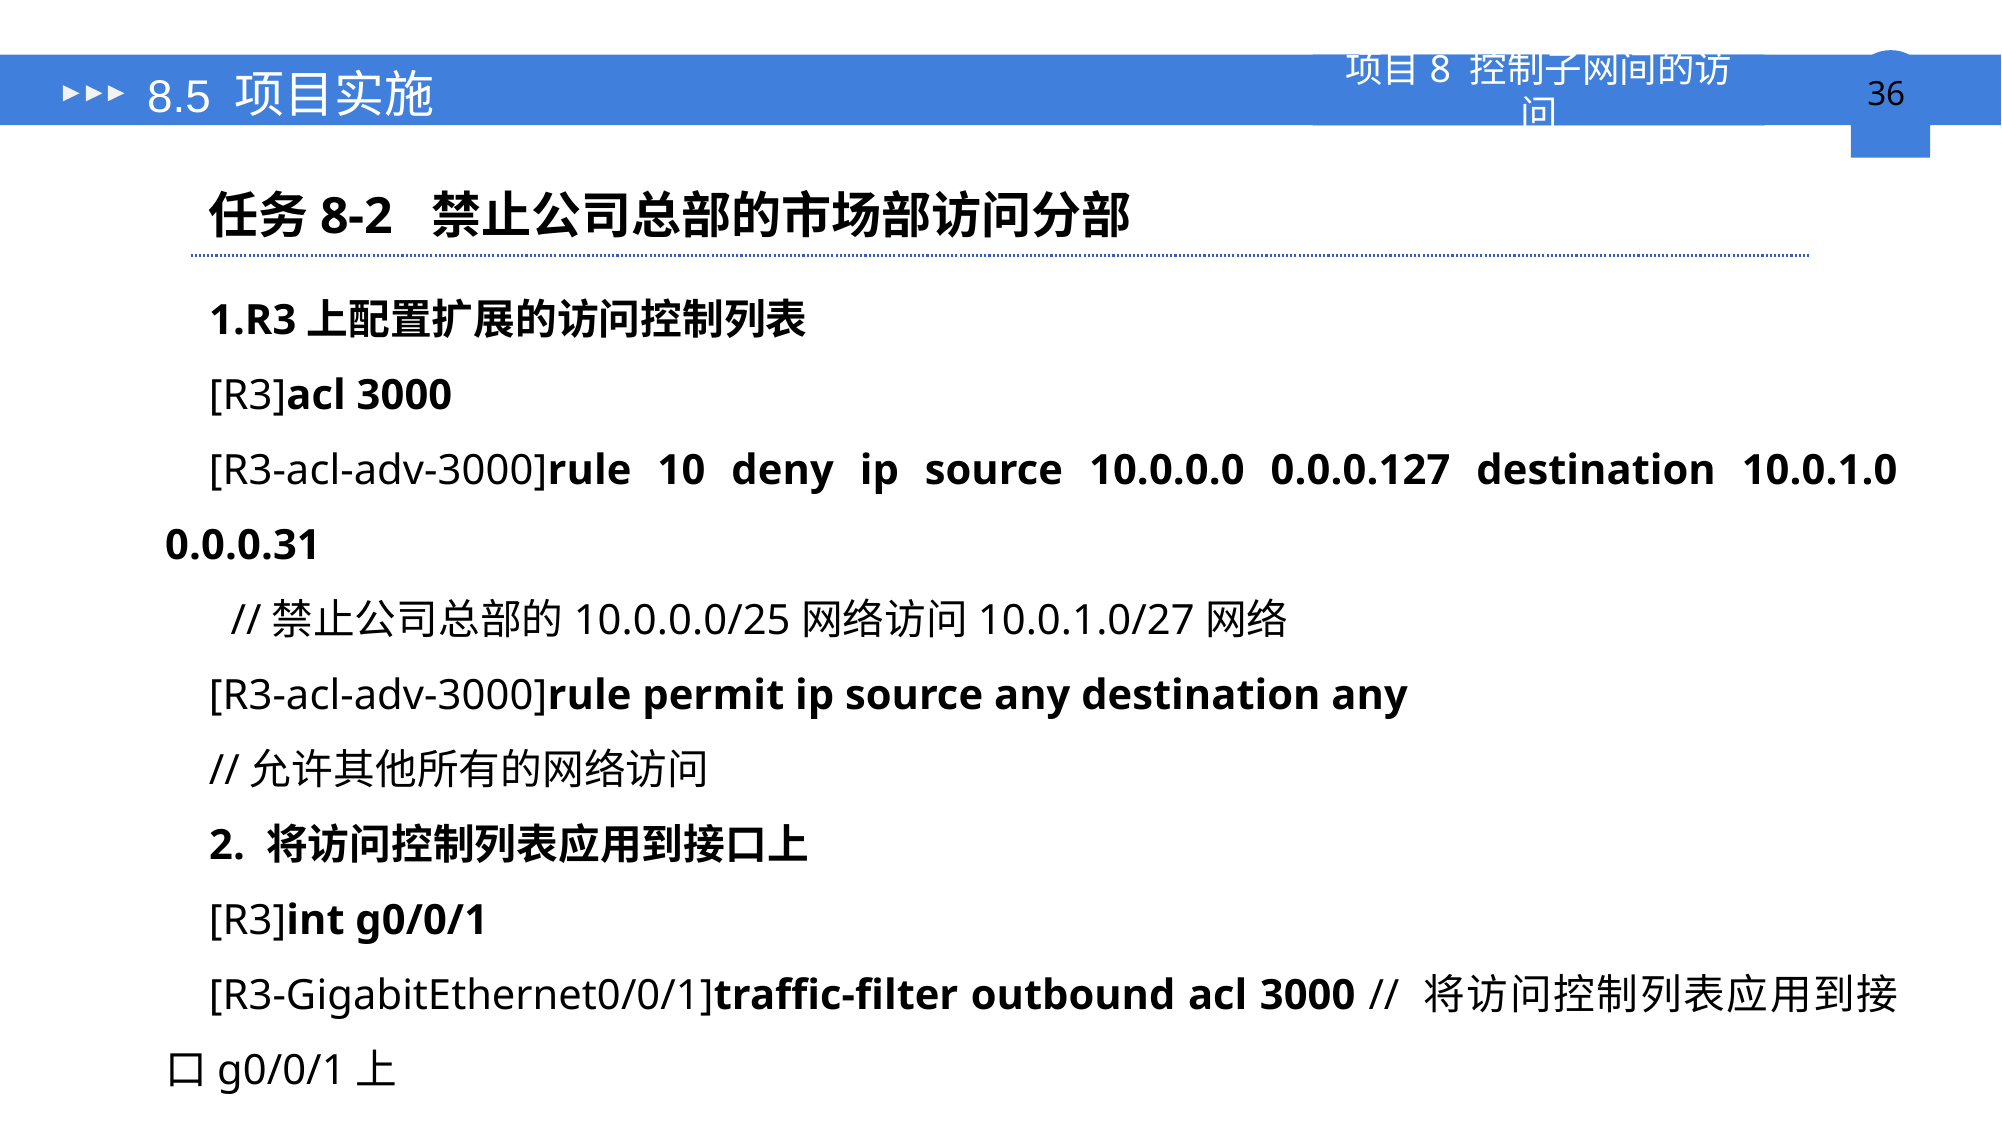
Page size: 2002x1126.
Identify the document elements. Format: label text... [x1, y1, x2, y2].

title 8.5 项目实施 [127, 59, 1207, 126]
list 任务8-2 禁止公司总部的市场部访问分部 [138, 161, 1901, 238]
text_box 1.R3上配置扩展的访问控制列表 [R3]acl 3000 [R3-acl-adv-3000]rule 10 deny ip source 10.0.0.0 0.0.0.127 destination 10.0.1.0 0.0.0.31 //禁止公司总部的10.0.0.0/25网络访问10.0.1.0/27网络 [R3-acl-adv-3000]rule permit ip source any destination any //允许其他所有的网络访问 2. 将访问控制列表应用到接口上 [R3]int g0/0/1 [R3-GigabitEthernet0/0/1]traffic-filter outbound acl 3000 // 将访问控制列表应用到接口g0/0/1上 [150, 260, 1914, 1100]
